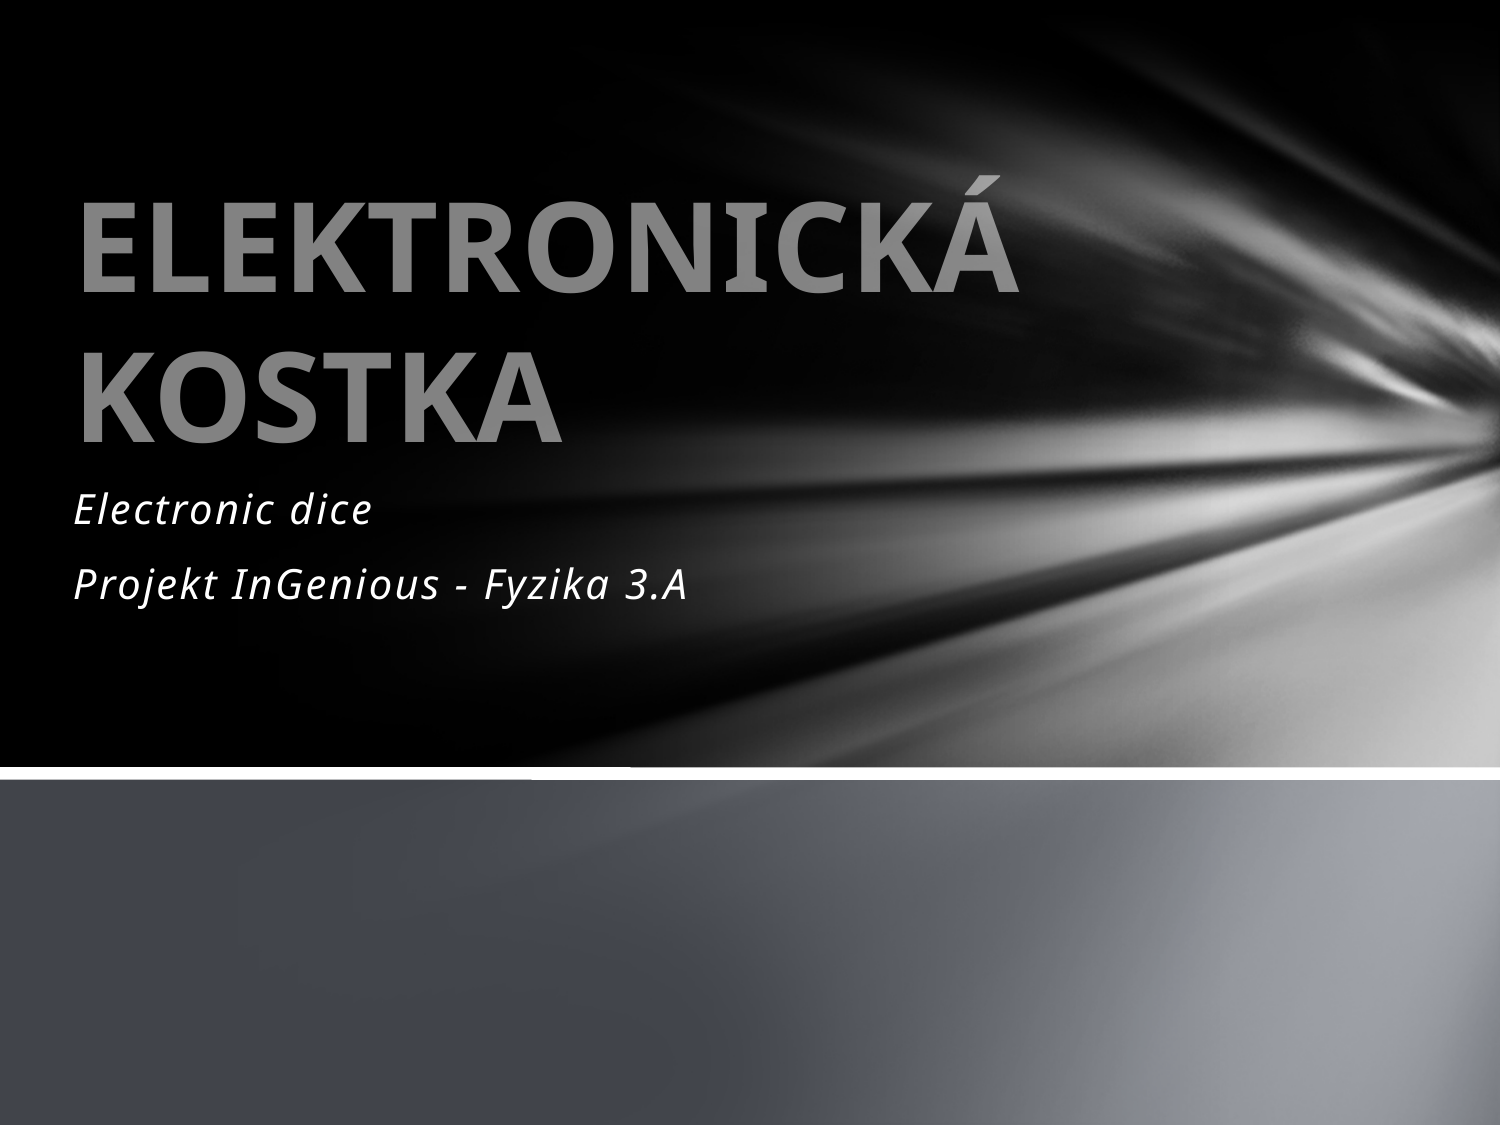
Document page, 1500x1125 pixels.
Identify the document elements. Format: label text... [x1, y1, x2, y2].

subtitle Electronic dice Projekt InGenious - Fyzika 3.A [57, 475, 808, 700]
title ELEKTRONICKÁ KOSTKA [57, 75, 1318, 475]
